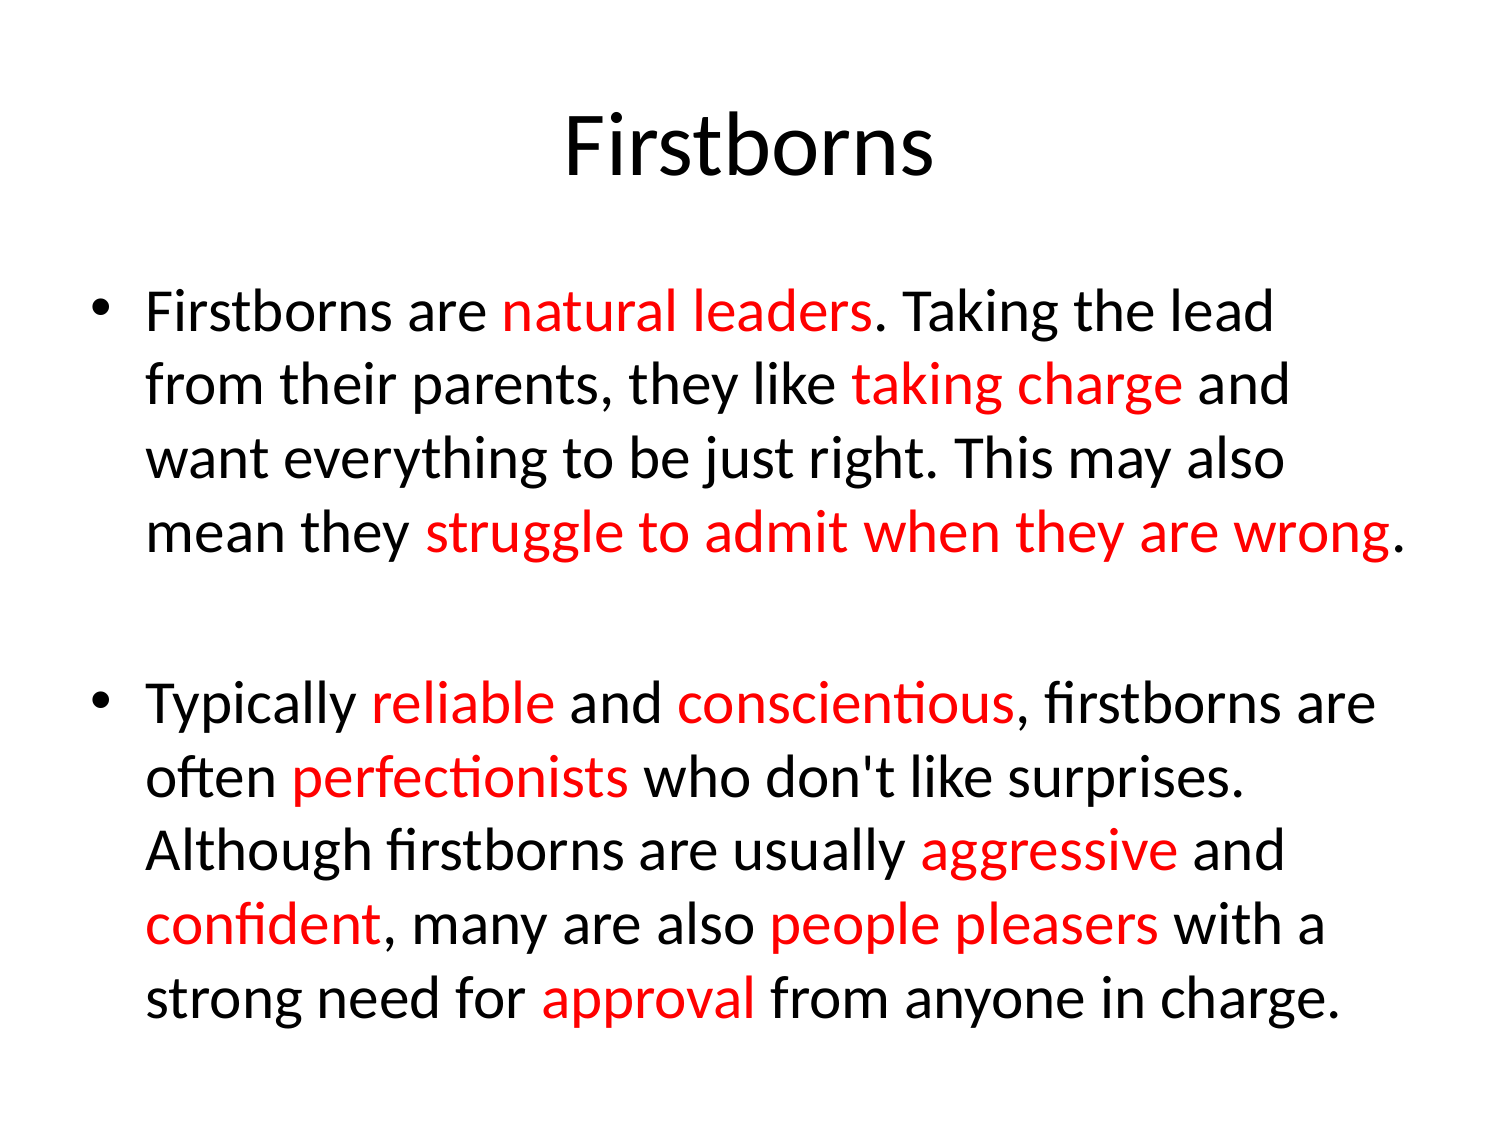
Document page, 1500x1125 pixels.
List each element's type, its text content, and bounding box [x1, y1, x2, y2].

list Firstborns are natural leaders. Taking the lead from their parents, they like taking charge and want everything to be just right. This may also mean they struggle to admit when they are wrong. Typically reliable and conscientious, firstborns are often perfectionists who don't like surprises. Although firstborns are usually aggressive and confident, many are also people pleasers with a strong need for approval from anyone in charge. [75, 262, 1425, 1062]
title Firstborns [75, 45, 1425, 233]
